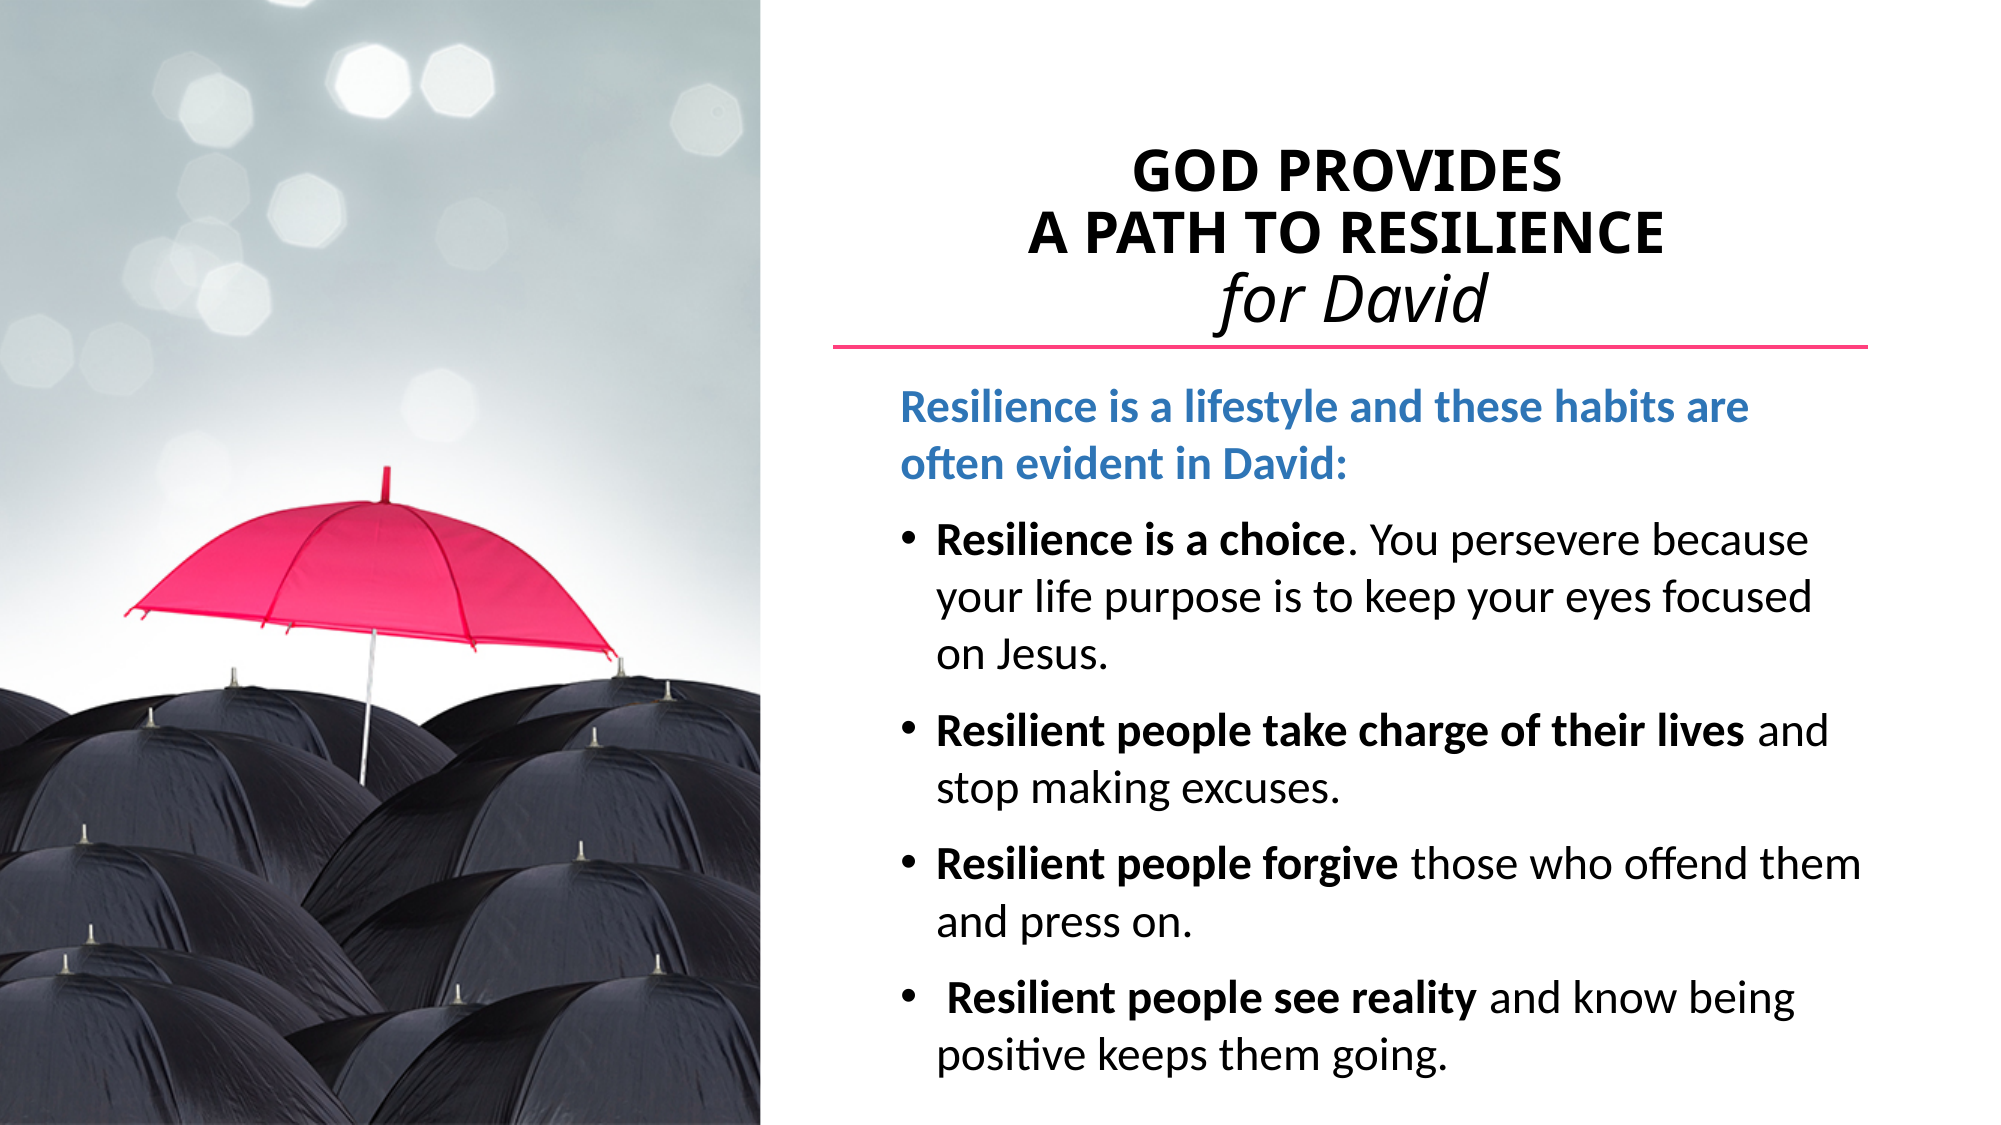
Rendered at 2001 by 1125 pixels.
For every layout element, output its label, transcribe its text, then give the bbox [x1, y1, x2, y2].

picture [0, 0, 761, 1125]
list Resilience is a lifestyle and these habits are often evident in David: Resilience is a choice. You persevere because your life purpose is to keep your eyes focused on Jesus. Resilient people take charge of their lives and stop making excuses. Resilient people forgive those who offend them and press on. Resilient people see reality and know being positive keeps them going. [885, 367, 1880, 1093]
title GOD PROVIDES A PATH TO RESILIENCE for David [814, 133, 1895, 345]
